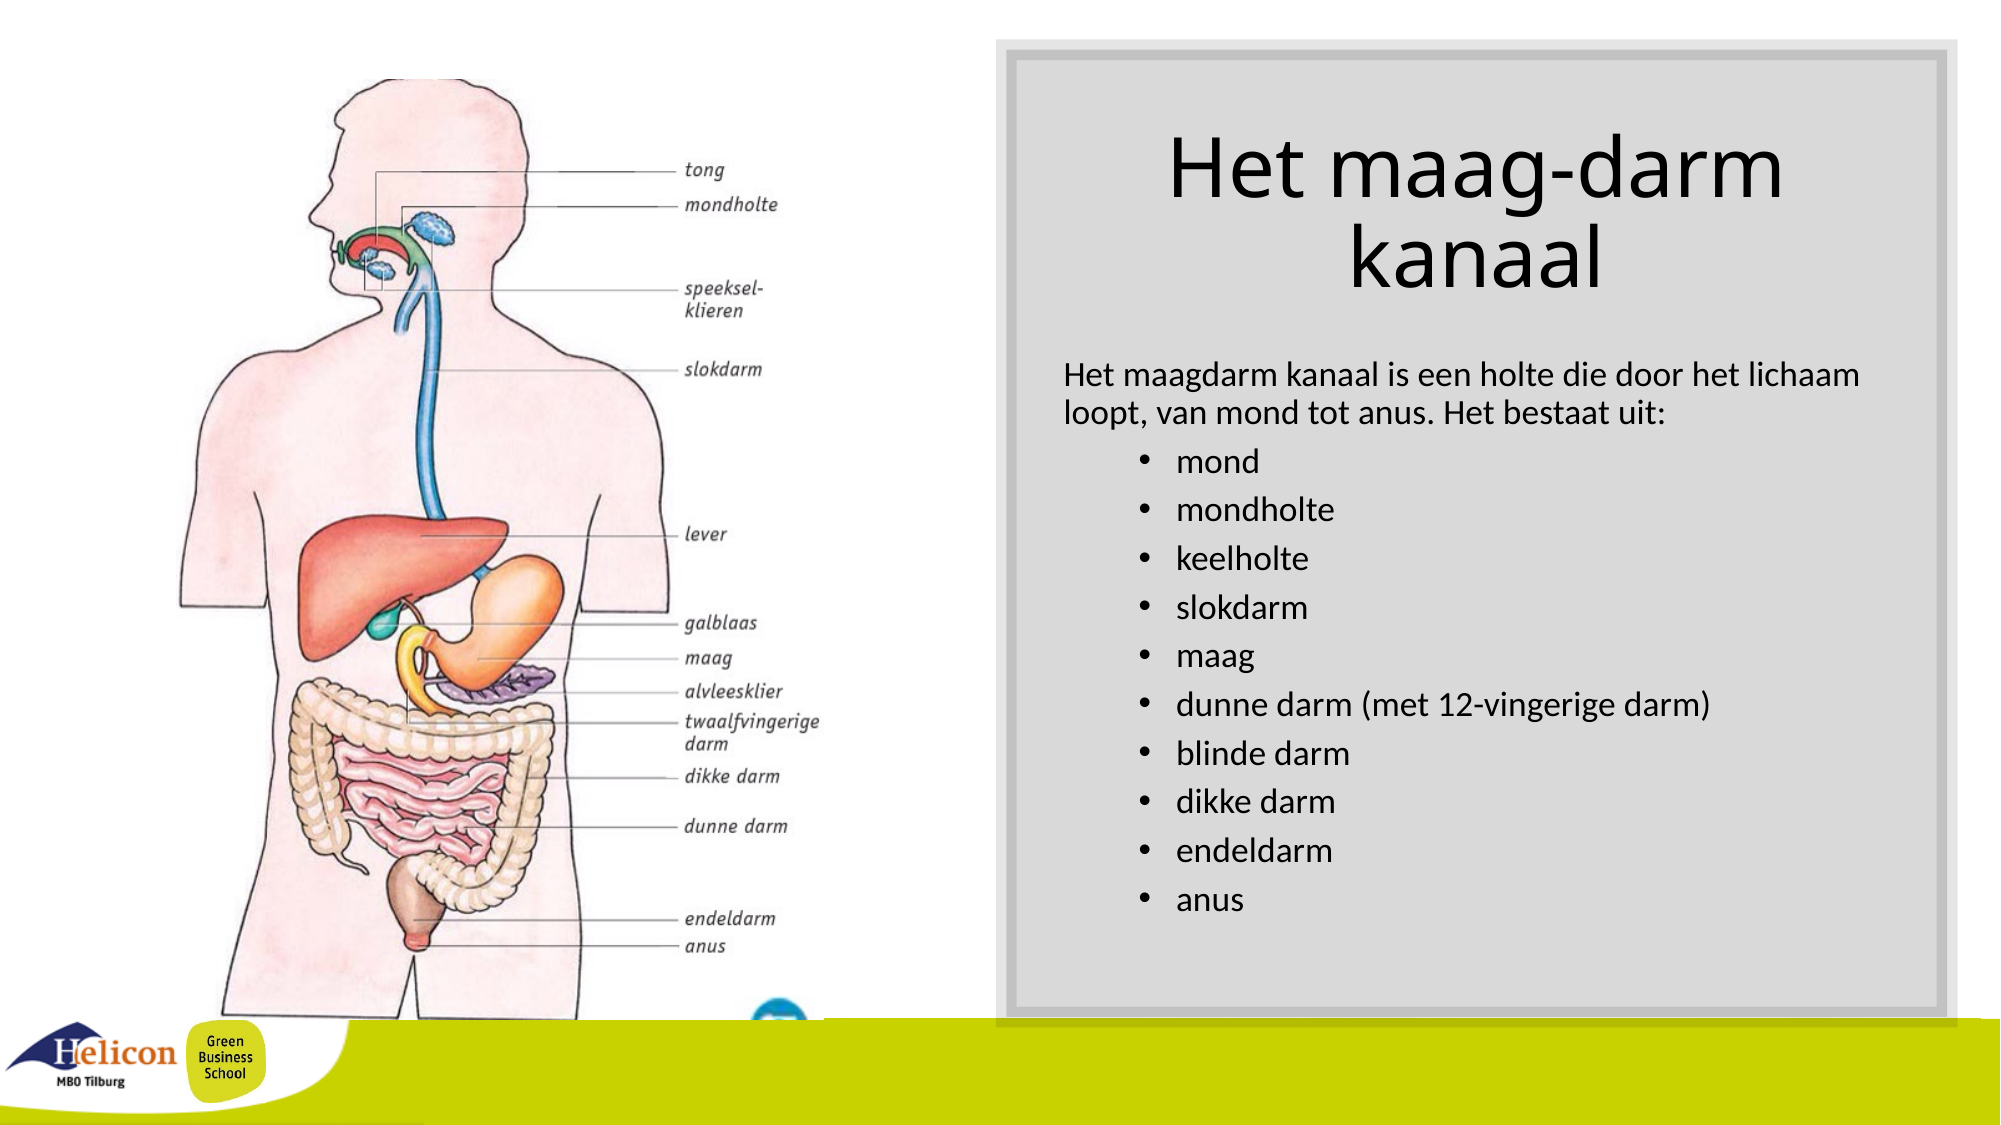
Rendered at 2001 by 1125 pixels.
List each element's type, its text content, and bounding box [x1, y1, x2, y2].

picture [0, 79, 824, 1125]
text_box [1005, 49, 1948, 1018]
list Het maagdarm kanaal is een holte die door het lichaam loopt, van mond tot anus. Het bestaat uit: mond mondholte keelholte slokdarm maag dunne darm (met 12-vingerige darm) blinde darm dikke darm endeldarm anus [1048, 347, 1908, 968]
title Het maag-darm kanaal [1048, 104, 1906, 326]
